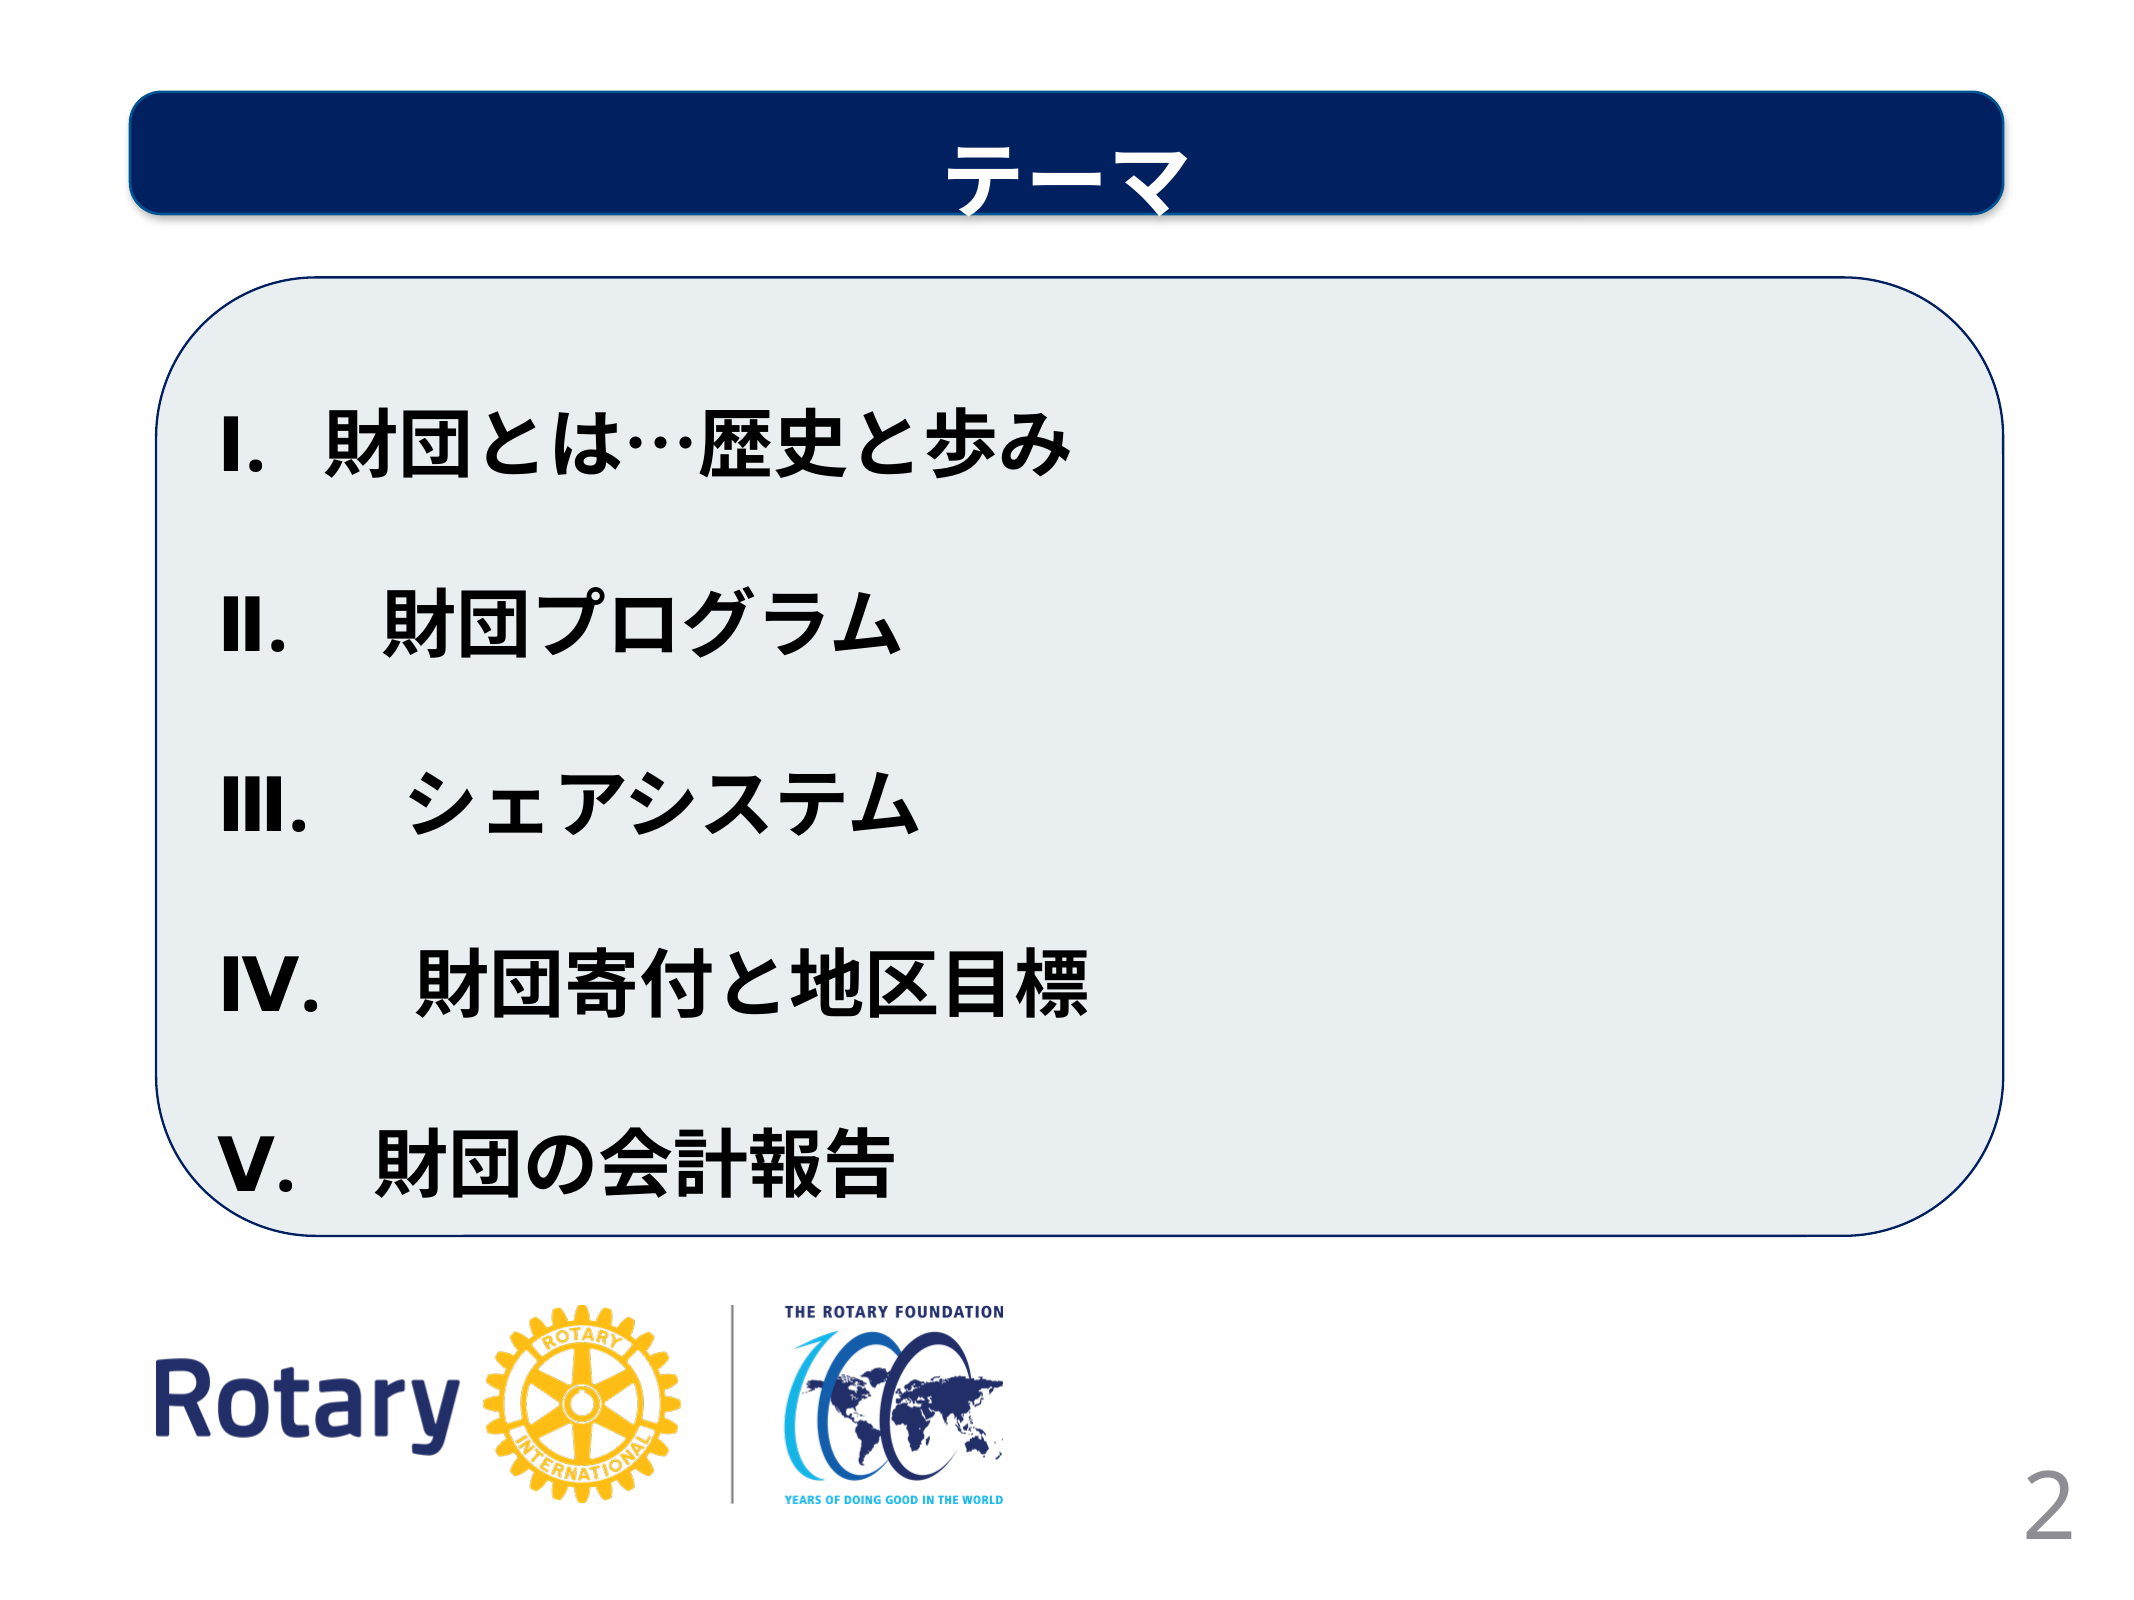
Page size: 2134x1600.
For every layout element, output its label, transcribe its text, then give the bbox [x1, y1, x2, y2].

picture [155, 1305, 1003, 1504]
slide_number 2 [1969, 1440, 2130, 1579]
text_box Ⅰ. 財団とは…歴史と歩み Ⅱ. 財団プログラム Ⅲ. シェアシステム Ⅳ. 財団寄付と地区目標 Ⅴ. 財団の会計報告 [154, 276, 2005, 1238]
text_box テーマ [130, 91, 2004, 215]
